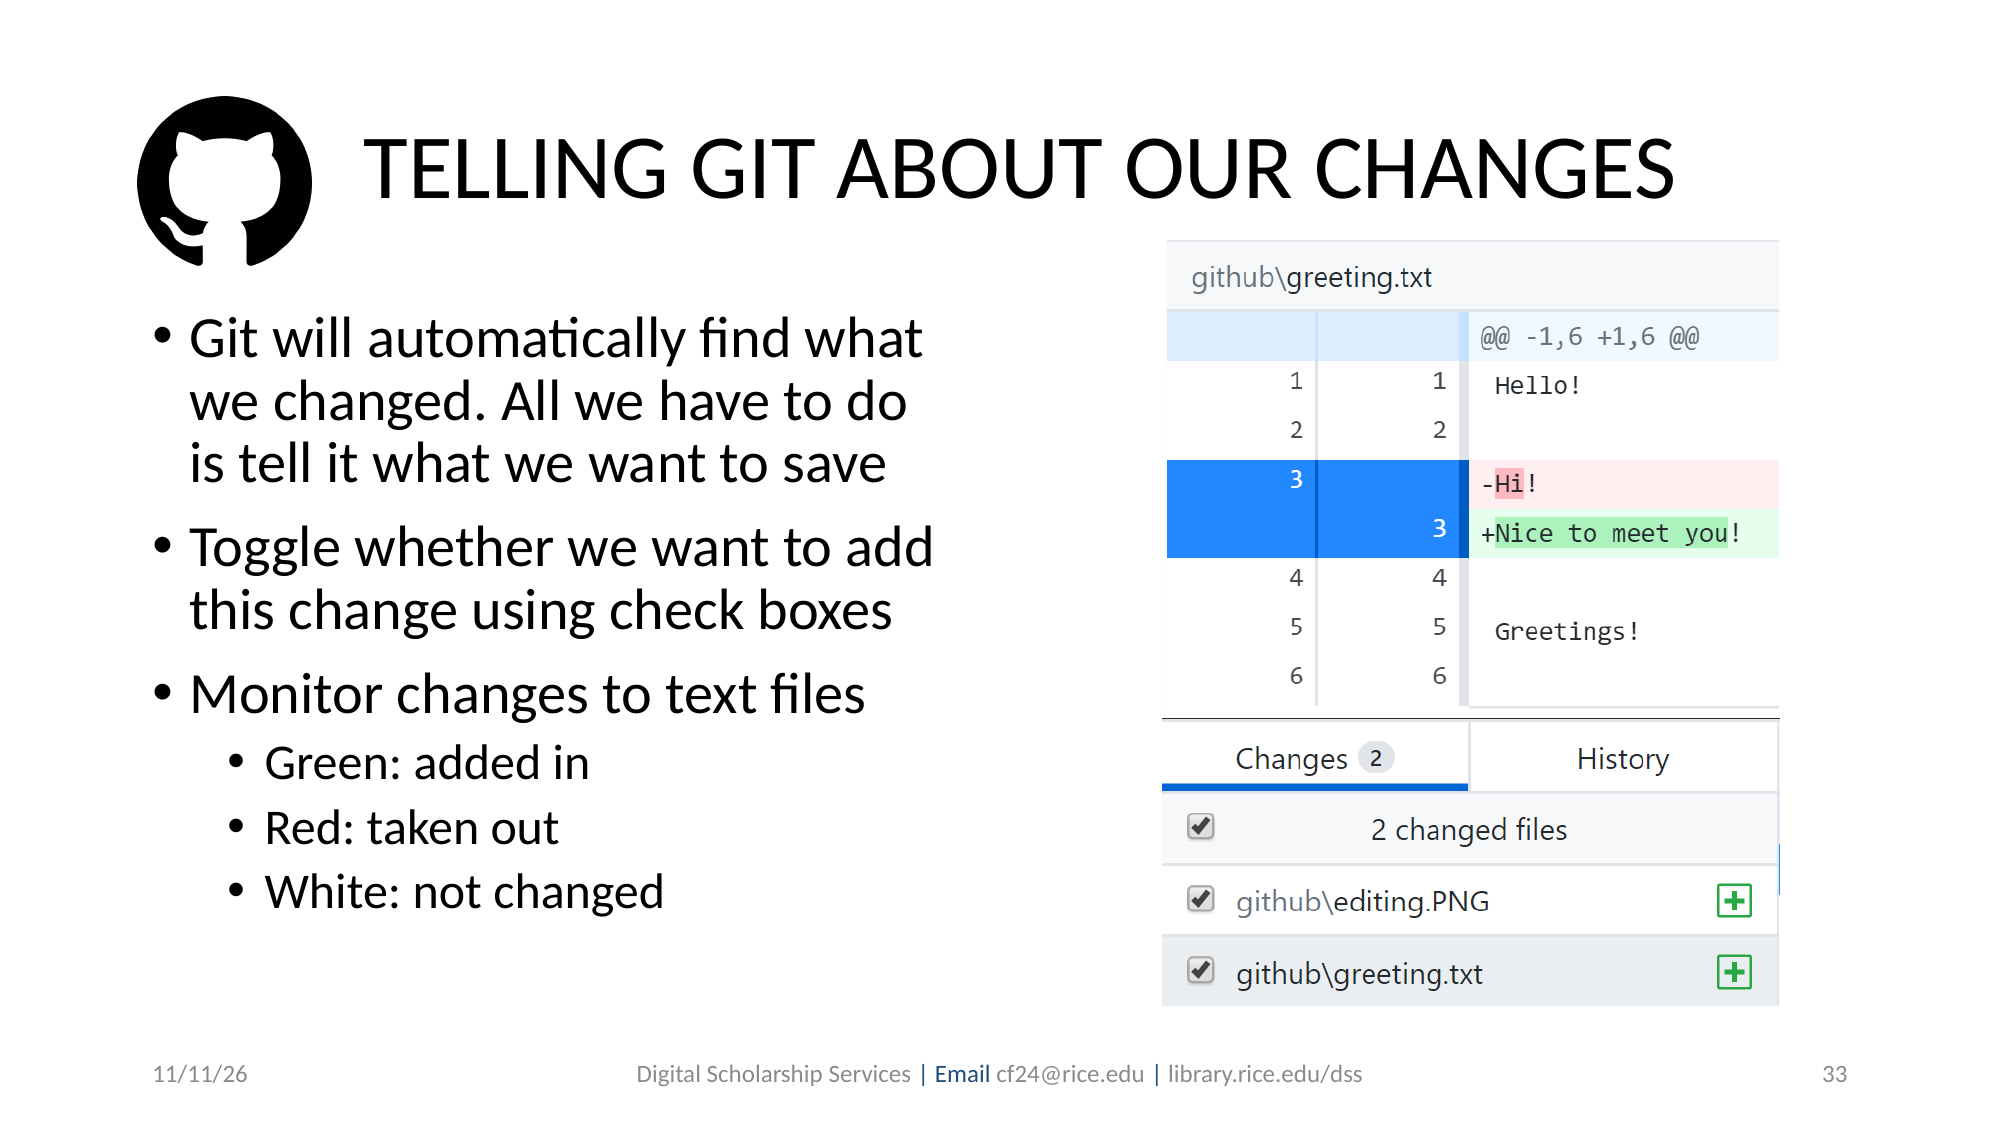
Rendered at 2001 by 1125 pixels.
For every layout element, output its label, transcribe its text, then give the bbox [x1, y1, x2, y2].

picture [1161, 718, 1780, 1006]
text_box TELLING GIT ABOUT OUR CHANGES [348, 59, 1863, 278]
text_box 9/17/2019 [137, 1042, 587, 1103]
text_box Git will automatically find what we changed. All we have to do is tell it what we want to save Toggle whether we want to add this change using check boxes Monitor changes to text files Green: added in Red: taken out White: not changed [137, 299, 963, 1014]
text_box 33 [1412, 1042, 1863, 1103]
picture [1166, 240, 1780, 709]
picture [137, 96, 312, 270]
text_box Digital Scholarship Services | Email cf24@rice.edu | library.rice.edu/dss [587, 1042, 1412, 1103]
